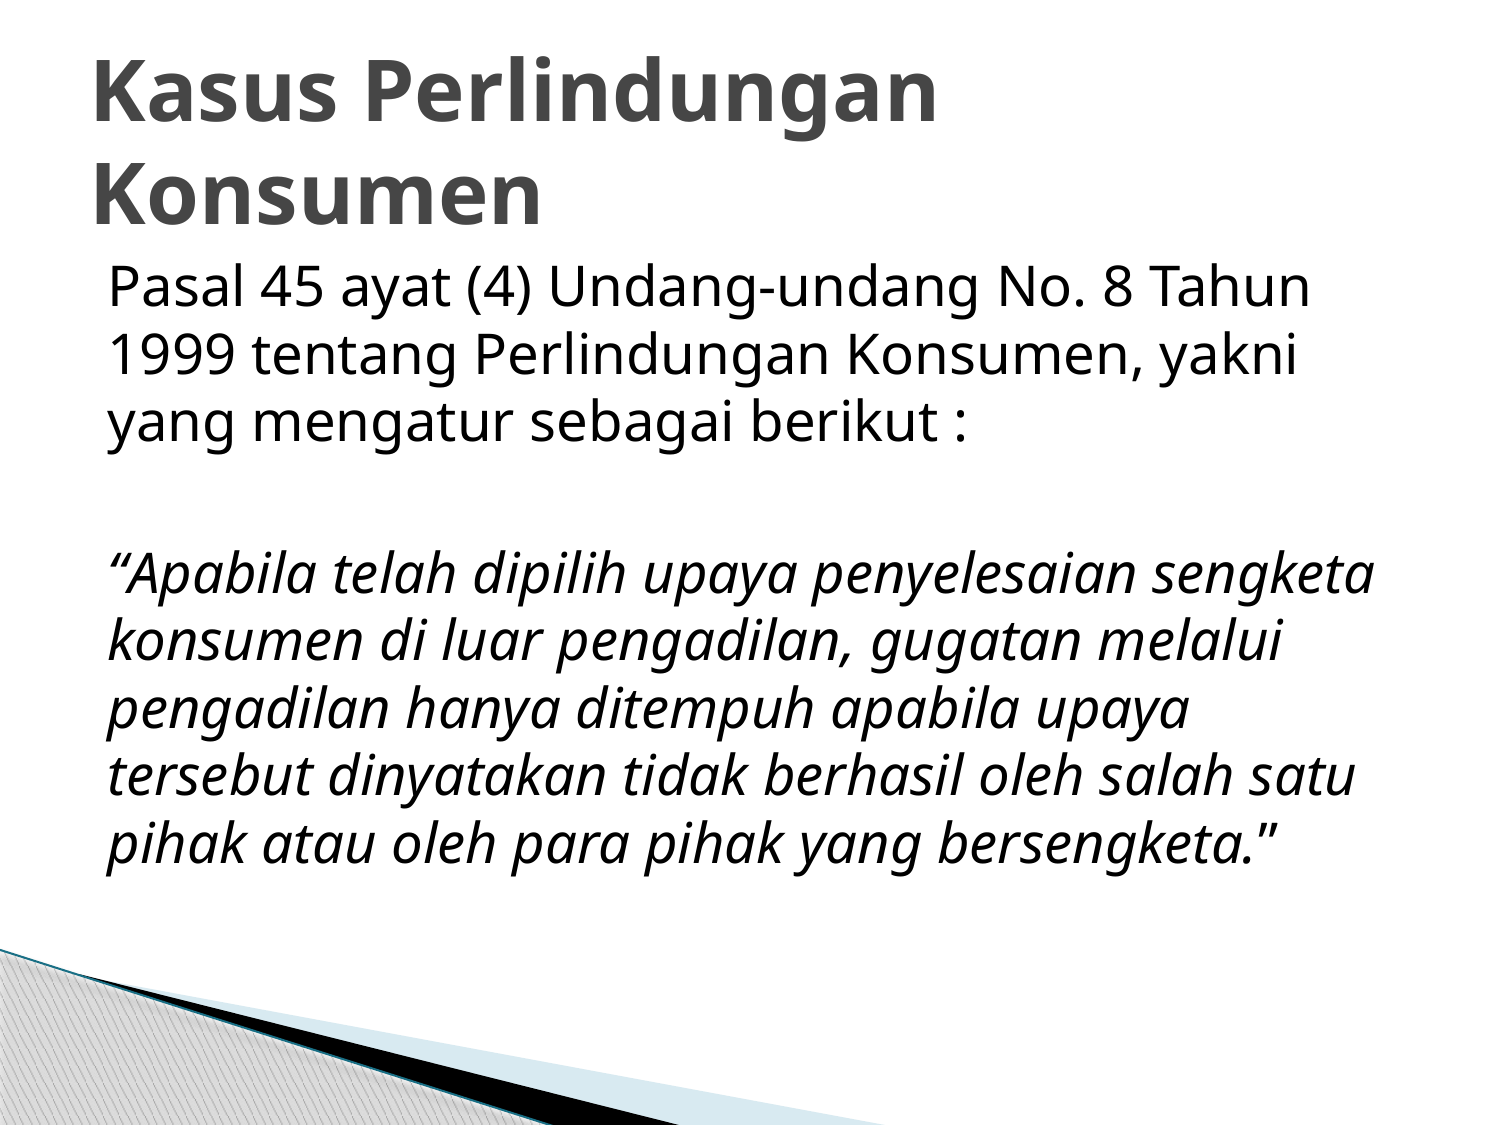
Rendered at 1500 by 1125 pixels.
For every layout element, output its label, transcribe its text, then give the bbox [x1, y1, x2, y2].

title Kasus Perlindungan Konsumen [75, 45, 1425, 233]
list Pasal 45 ayat (4) Undang-undang No. 8 Tahun 1999 tentang Perlindungan Konsumen, yakni yang mengatur sebagai berikut : “Apabila telah dipilih upaya penyelesaian sengketa konsumen di luar pengadilan, gugatan melalui pengadilan hanya ditempuh apabila upaya tersebut dinyatakan tidak berhasil oleh salah satu pihak atau oleh para pihak yang bersengketa.” [75, 243, 1425, 986]
